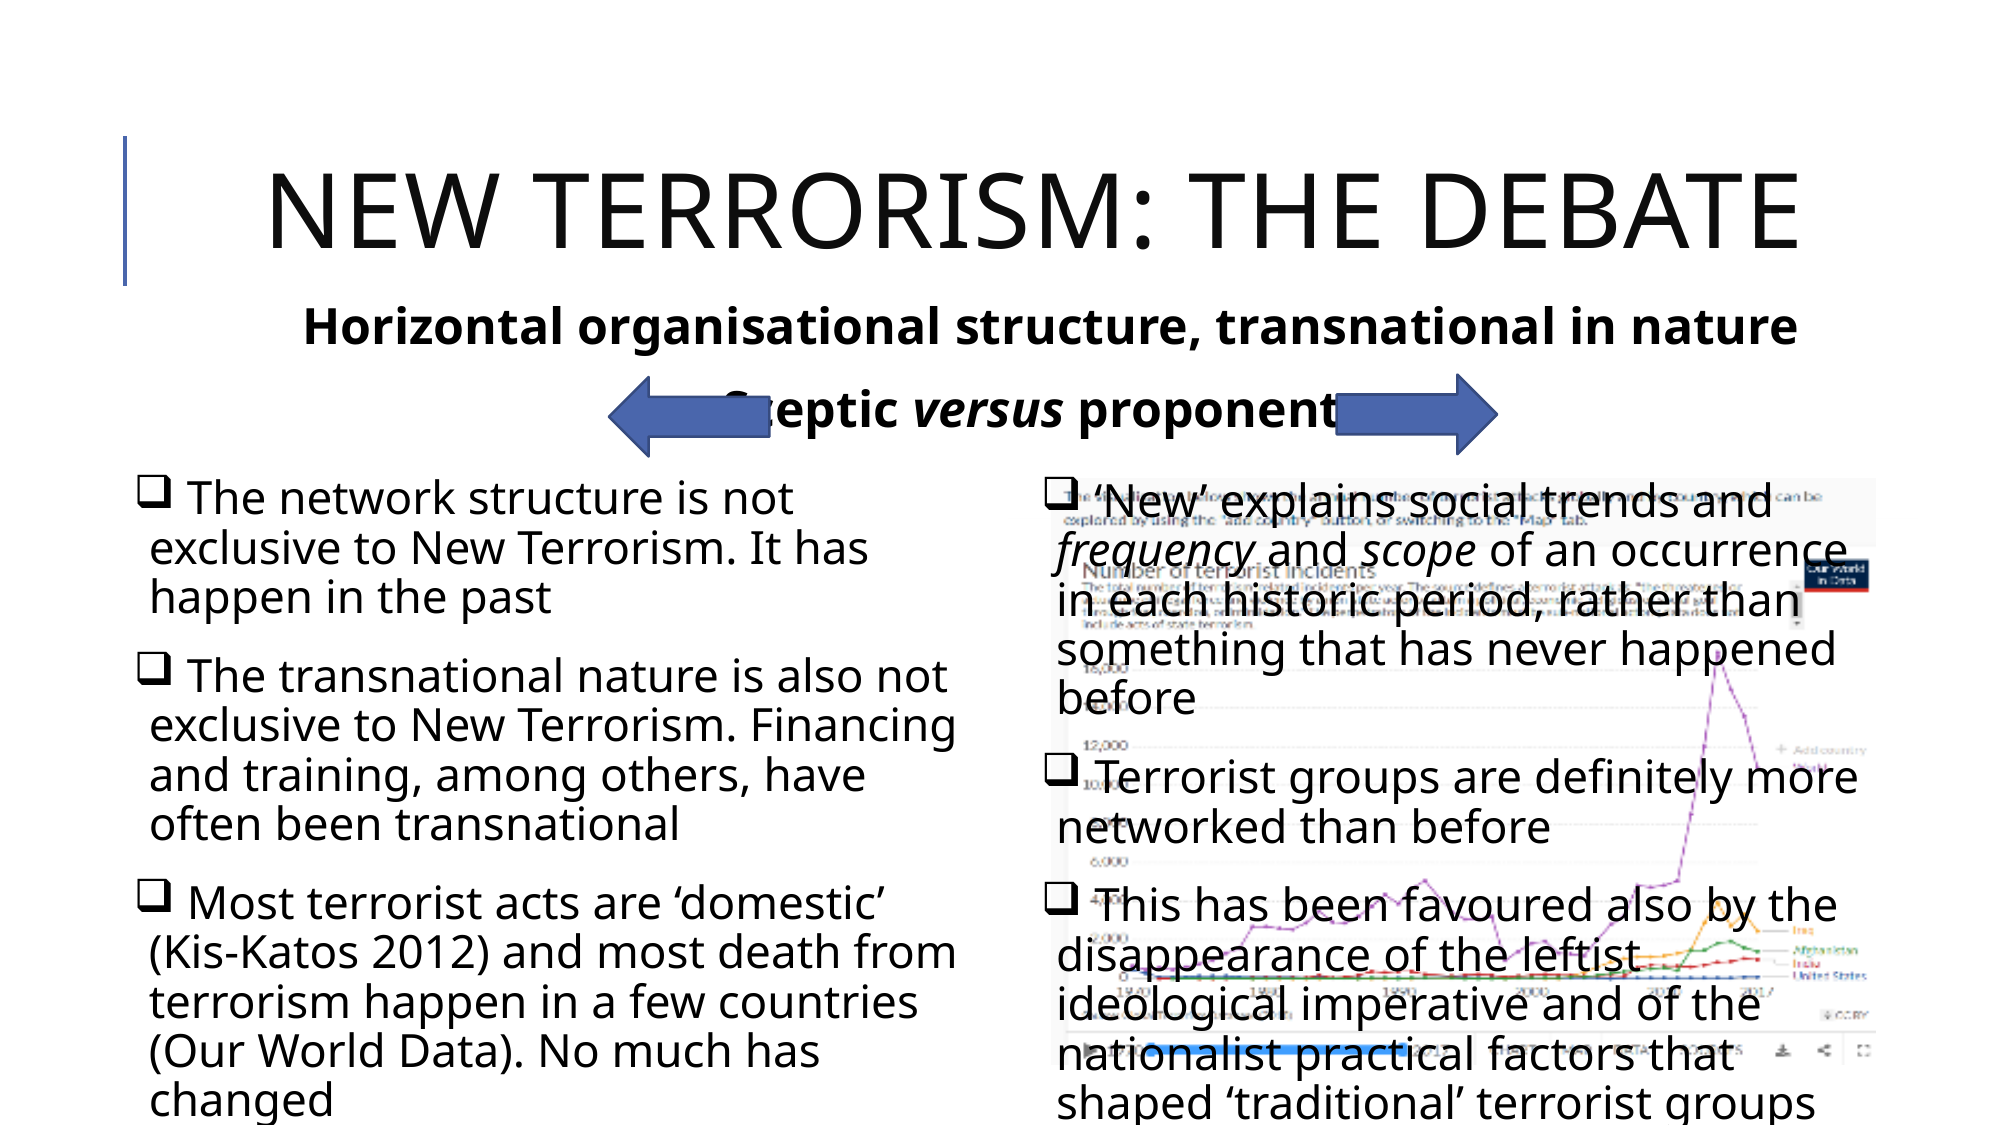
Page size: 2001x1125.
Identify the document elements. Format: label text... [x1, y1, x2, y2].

text_box [1128, 467, 1959, 1097]
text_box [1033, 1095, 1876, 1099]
text_box [1335, 373, 1499, 456]
text_box [607, 375, 771, 458]
picture [1008, 478, 1918, 1087]
text_box ‘New’ explains social trends and frequency and scope of an occurrence in each historic period, rather than something that has never happened before Terrorist groups are definitely more networked than before This has been favoured also by the disappearance of the leftist ideological imperative and of the nationalist practical factors that shaped ‘traditional’ terrorist groups [1033, 470, 1876, 512]
title NEW Terrorism: THE DEBATE [168, 96, 1959, 342]
text_box The network structure is not exclusive to New Terrorism. It has happen in the past The transnational nature is also not exclusive to New Terrorism. Financing and training, among others, have often been transnational Most terrorist acts are ‘domestic’ (Kis-Katos 2012) and most death from terrorism happen in a few countries (Our World Data). No much has changed [126, 467, 969, 1097]
text_box Horizontal organisational structure, transnational in nature Sceptic versus proponents [168, 293, 1934, 417]
